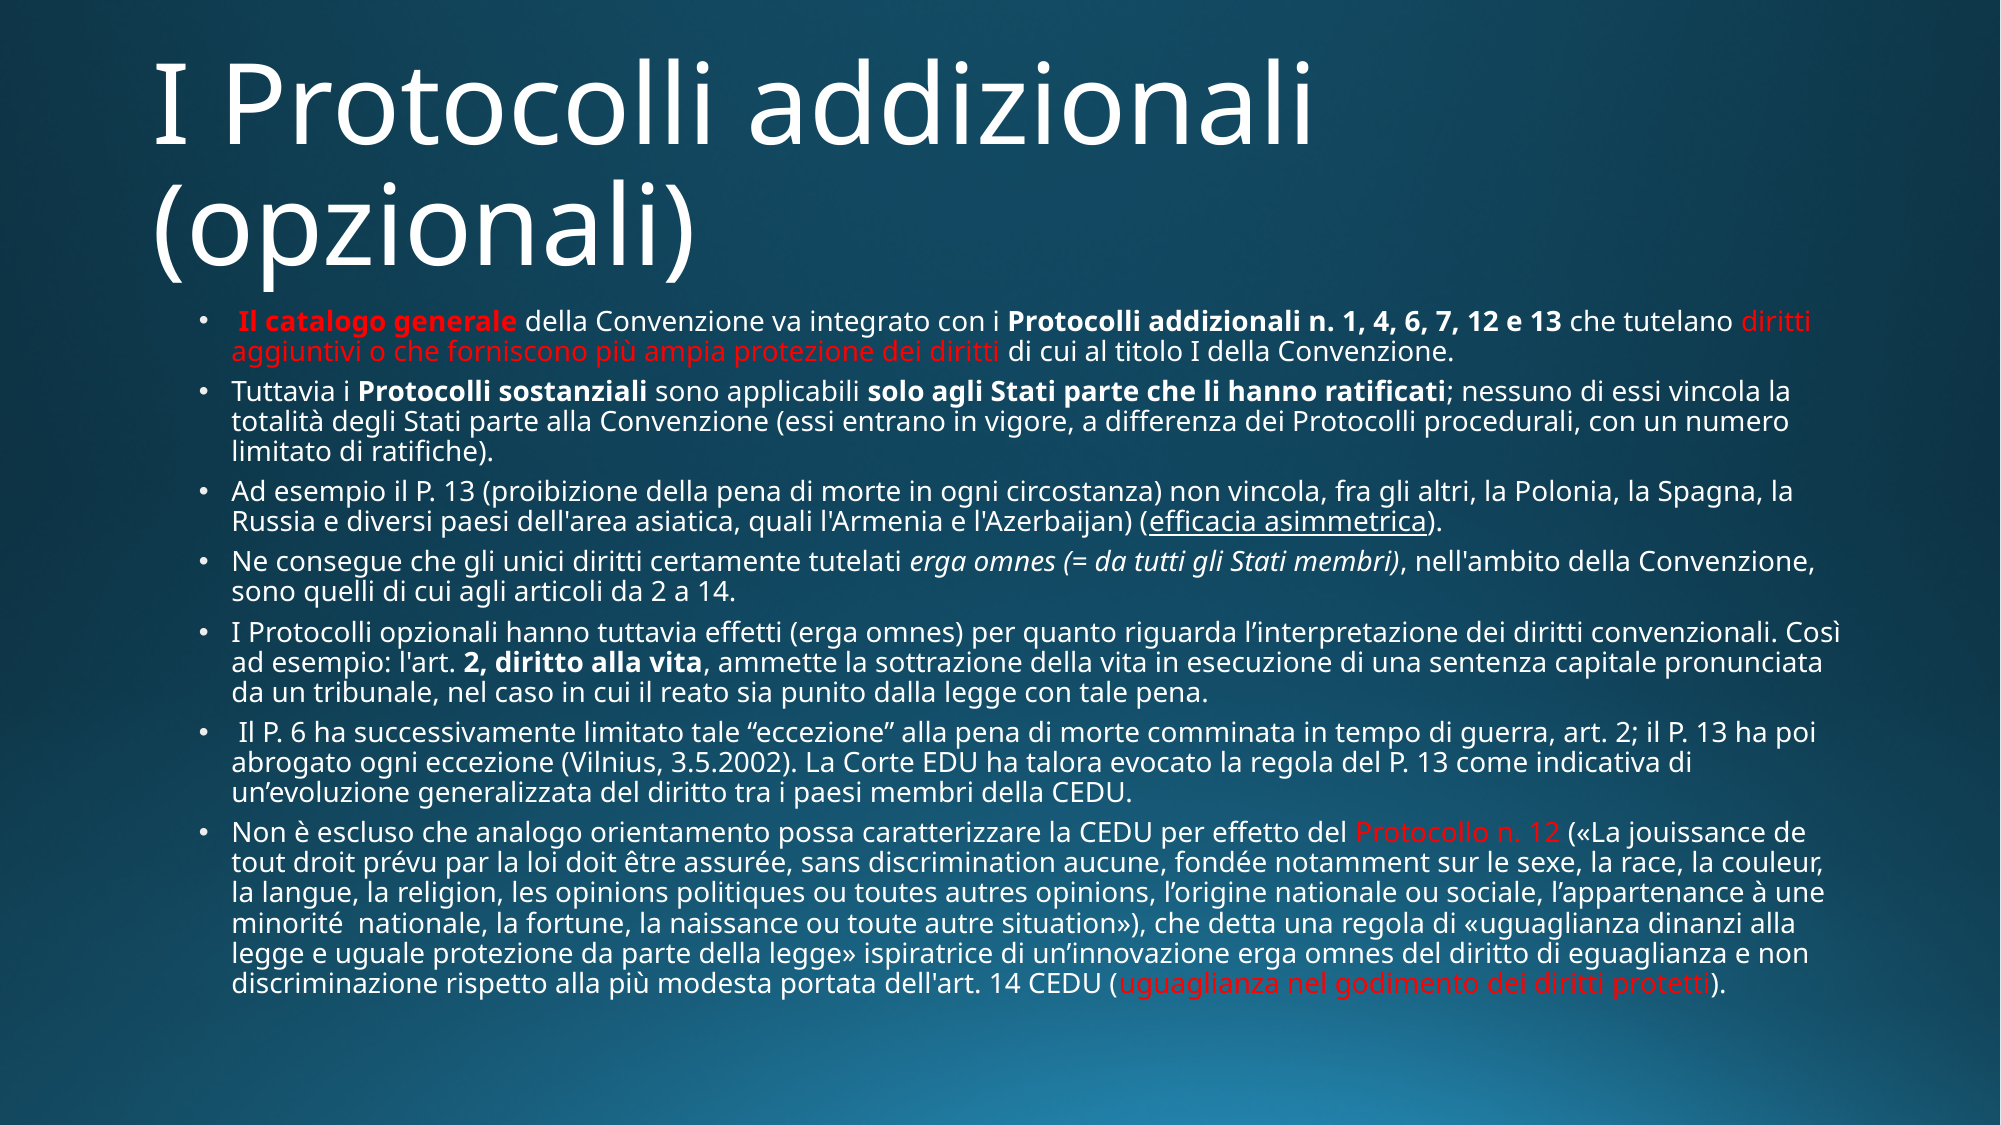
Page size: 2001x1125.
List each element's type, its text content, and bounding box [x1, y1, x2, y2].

title I Protocolli addizionali (opzionali) [137, 59, 1863, 278]
picture [0, 0, 2001, 1125]
list Il catalogo generale della Convenzione va integrato con i Protocolli addizionali n. 1, 4, 6, 7, 12 e 13 che tutelano diritti aggiuntivi o che forniscono più ampia protezione dei diritti di cui al titolo I della Convenzione. Tuttavia i Protocolli sostanziali sono applicabili solo agli Stati parte che li hanno ratificati; nessuno di essi vincola la totalità degli Stati parte alla Convenzione (essi entrano in vigore, a differenza dei Protocolli procedurali, con un numero limitato di ratifiche). Ad esempio il P. 13 (proibizione della pena di morte in ogni circostanza) non vincola, fra gli altri, la Polonia, la Spagna, la Russia e diversi paesi dell'area asiatica, quali l'Armenia e l'Azerbaijan) (efficacia asimmetrica). Ne consegue che gli unici diritti certamente tutelati erga omnes (= da tutti gli Stati membri), nell'ambito della Convenzione, sono quelli di cui agli articoli da 2 a 14. I Protocolli opzionali hanno tuttavia effetti (erga omnes) per quanto riguarda l’interpretazione dei diritti convenzionali. Così ad esempio: l'art. 2, diritto alla vita, ammette la sottrazione della vita in esecuzione di una sentenza capitale pronunciata da un tribunale, nel caso in cui il reato sia punito dalla legge con tale pena. Il P. 6 ha successivamente limitato tale “eccezione” alla pena di morte comminata in tempo di guerra, art. 2; il P. 13 ha poi abrogato ogni eccezione (Vilnius, 3.5.2002). La Corte EDU ha talora evocato la regola del P. 13 come indicativa di un’evoluzione generalizzata del diritto tra i paesi membri della CEDU. Non è escluso che analogo orientamento possa caratterizzare la CEDU per effetto del Protocollo n. 12 («La jouissance de tout droit prévu par la loi doit être assurée, sans discrimination aucune, fondée notamment sur le sexe, la race, la couleur, la langue, la religion, les opinions politiques ou toutes autres opinions, l’origine nationale ou sociale, l’appartenance à une minorité nationale, la fortune, la naissance ou toute autre situation»), che detta una regola di «uguaglianza dinanzi alla legge e uguale protezione da parte della legge» ispiratrice di un’innovazione erga omnes del diritto di eguaglianza e non discriminazione rispetto alla più modesta portata dell'art. 14 CEDU (uguaglianza nel godimento dei diritti protetti). [183, 299, 1863, 1014]
